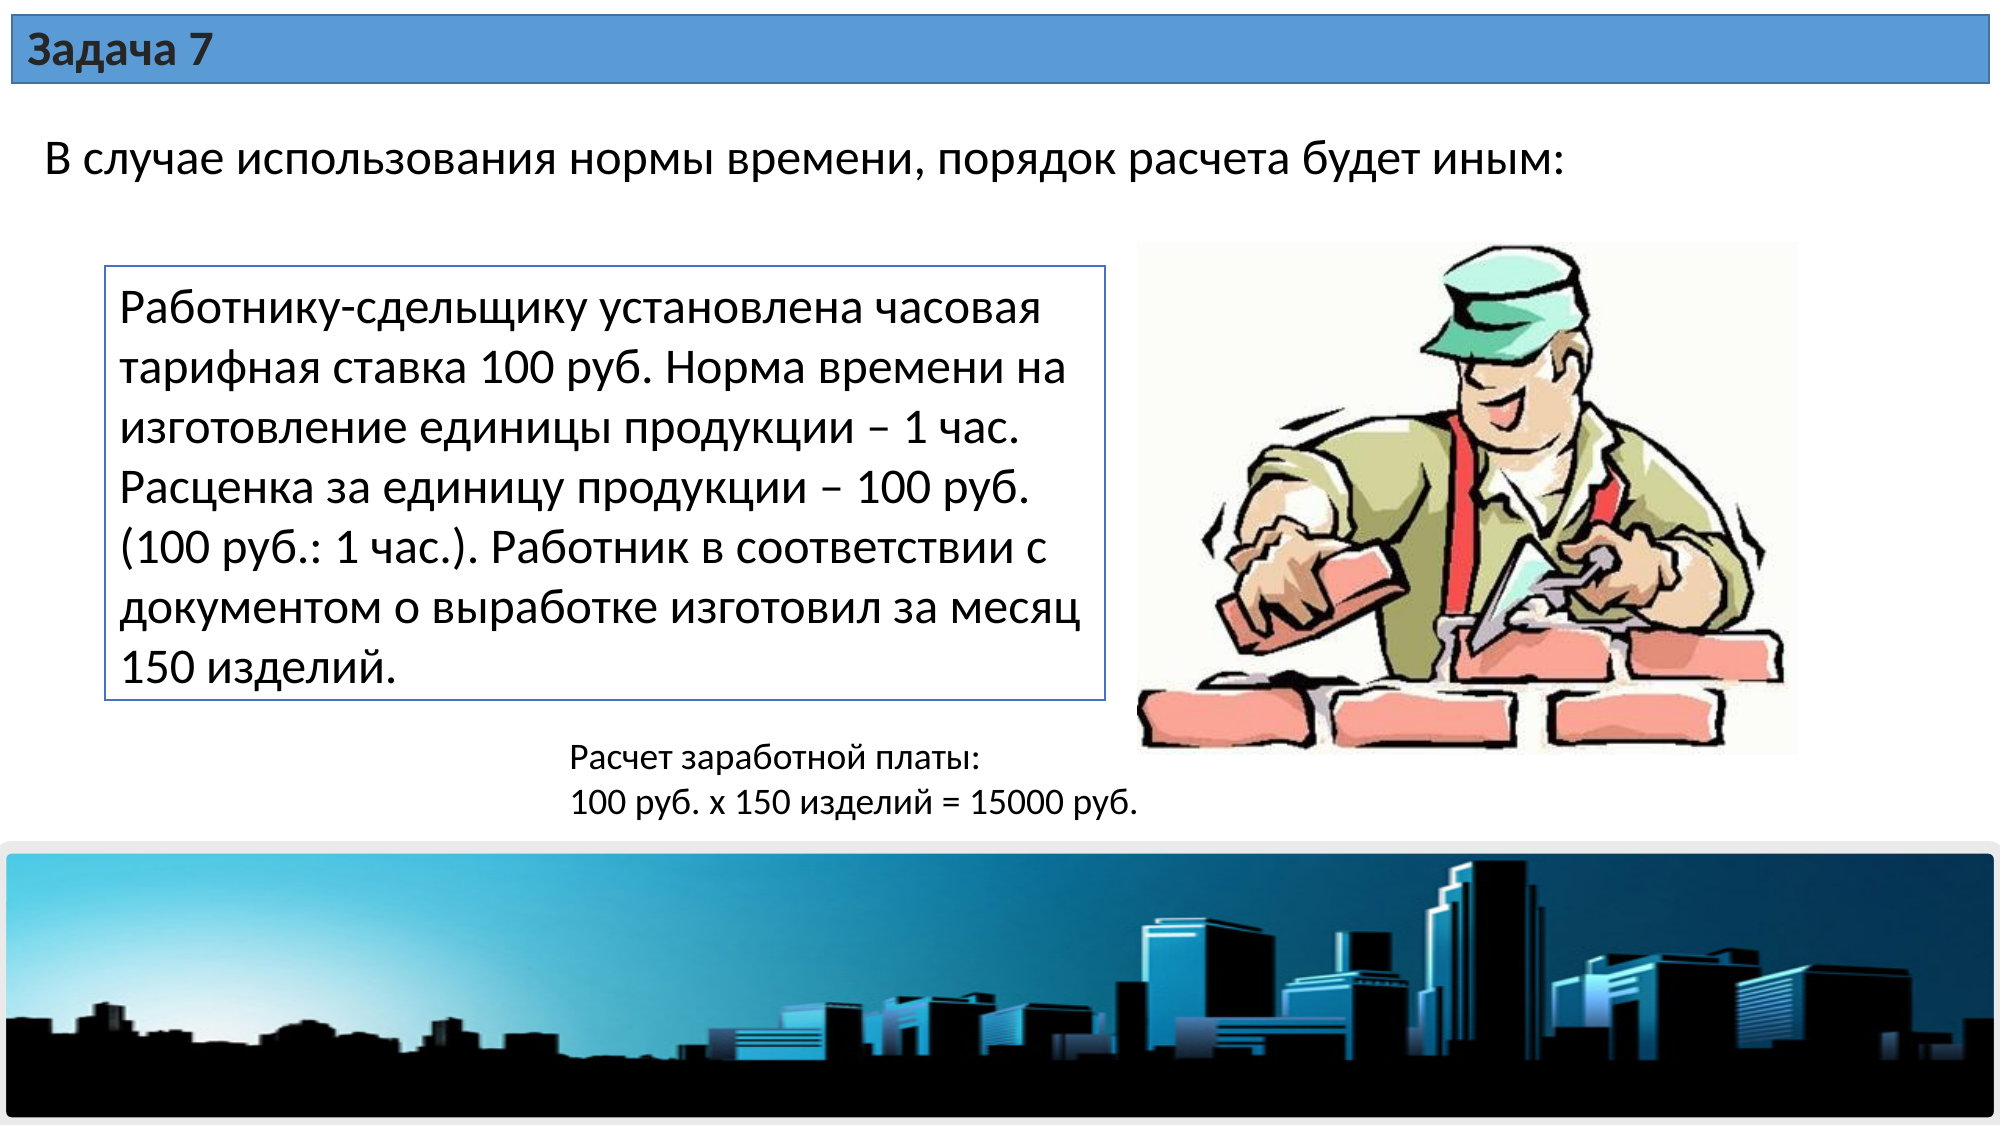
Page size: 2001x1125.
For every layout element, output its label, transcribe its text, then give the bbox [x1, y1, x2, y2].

text_box Работнику-сдельщику установлена часовая тарифная ставка 100 руб. Норма времени на изготовление единицы продукции – 1 час. Расценка за единицу продукции – 100 руб. (100 руб.: 1 час.). Работник в соответствии с документом о выработке изготовил за месяц 150 изделий. [104, 265, 1106, 701]
picture [1137, 242, 1798, 755]
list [0, 847, 2000, 1124]
text_box Расчет заработной платы: 100 руб. х 150 изделий = 15000 руб. [554, 724, 1555, 830]
text_box В случае использования нормы времени, порядок расчета будет иным: [29, 117, 1743, 192]
title Задача 7 [11, 14, 1990, 84]
